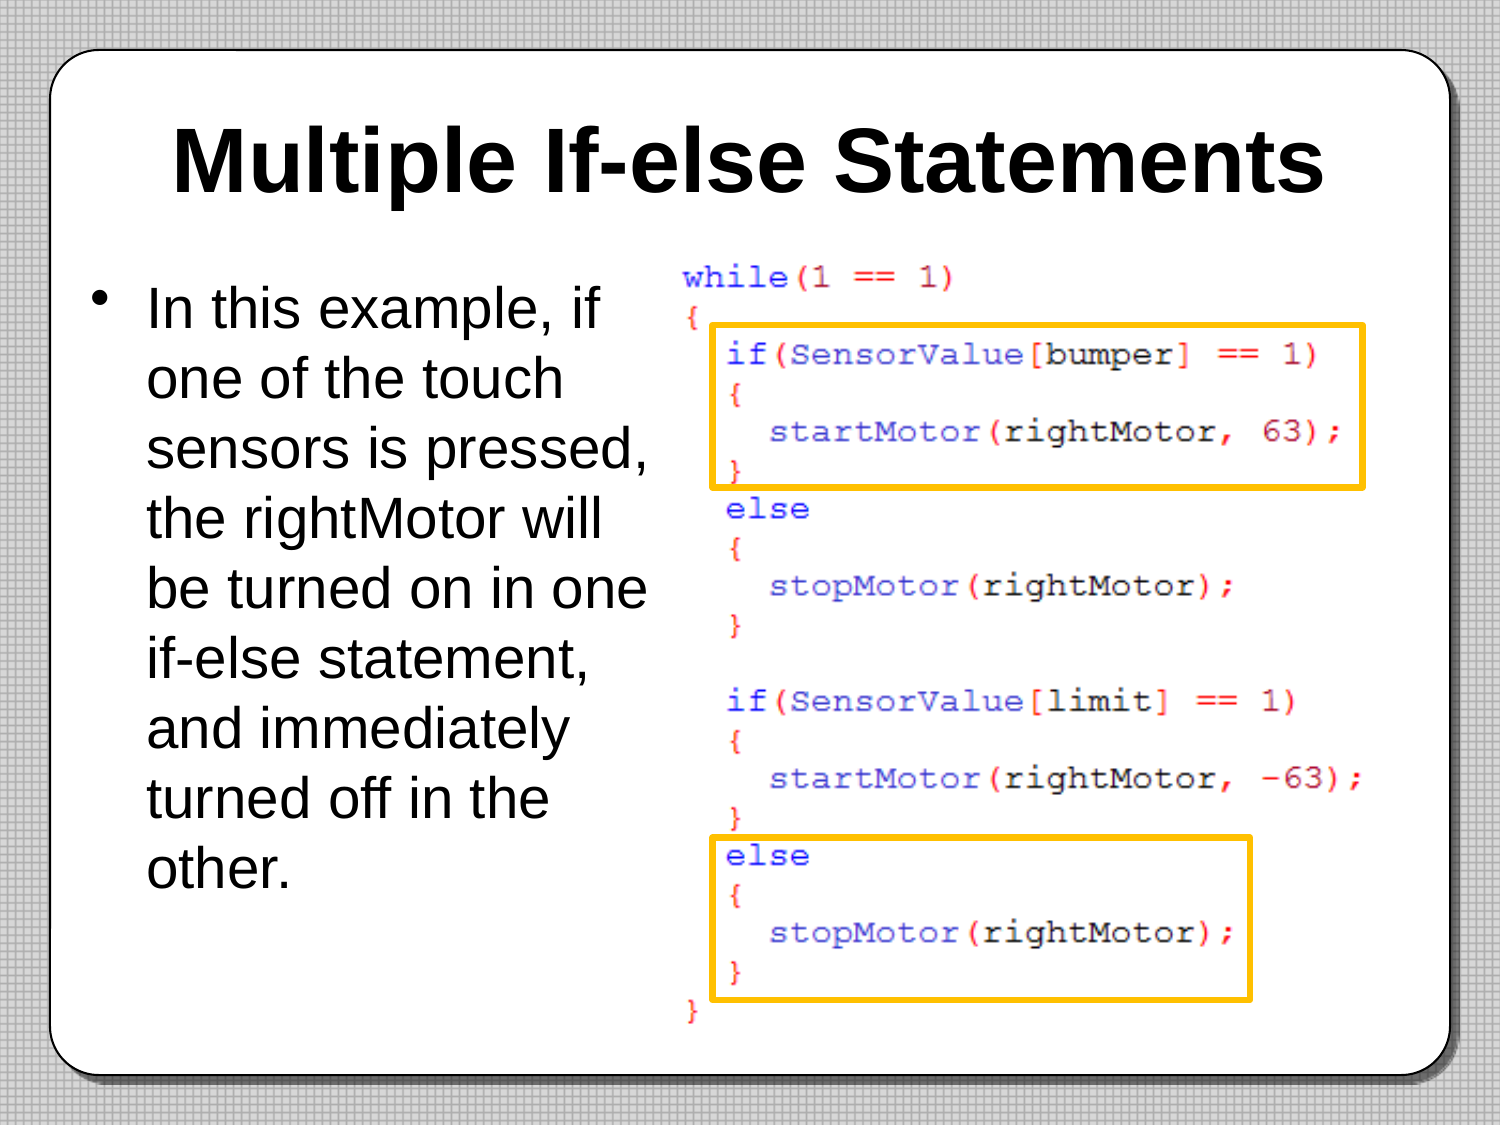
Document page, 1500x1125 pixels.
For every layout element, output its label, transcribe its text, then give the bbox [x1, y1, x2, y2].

picture [0, 0, 1500, 1125]
list In this example, if one of the touch sensors is pressed, the rightMotor will be turned on in one if-else statement, and immediately turned off in the other. [75, 262, 664, 1005]
title Multiple If-else Statements [75, 62, 1425, 250]
